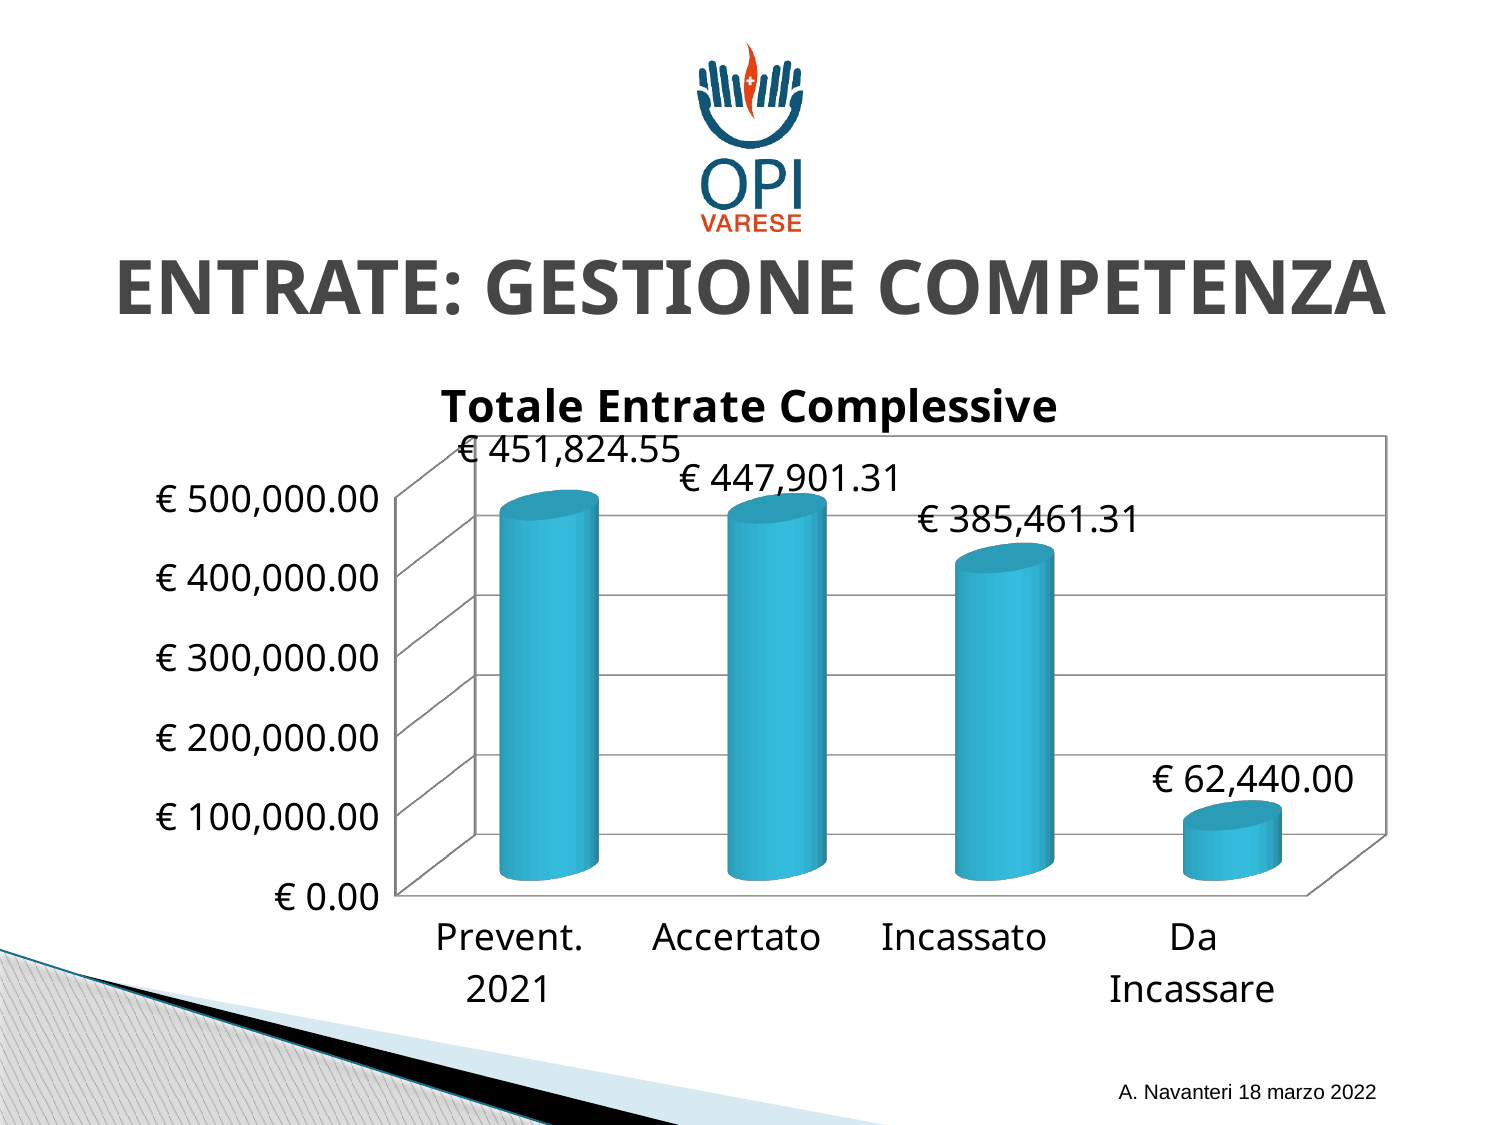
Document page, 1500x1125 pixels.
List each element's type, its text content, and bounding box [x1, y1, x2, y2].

picture [697, 42, 803, 232]
chart [74, 337, 1426, 1059]
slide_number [1103, 1070, 1419, 1112]
title ENTRATE: GESTIONE COMPETENZA [75, 231, 1425, 337]
